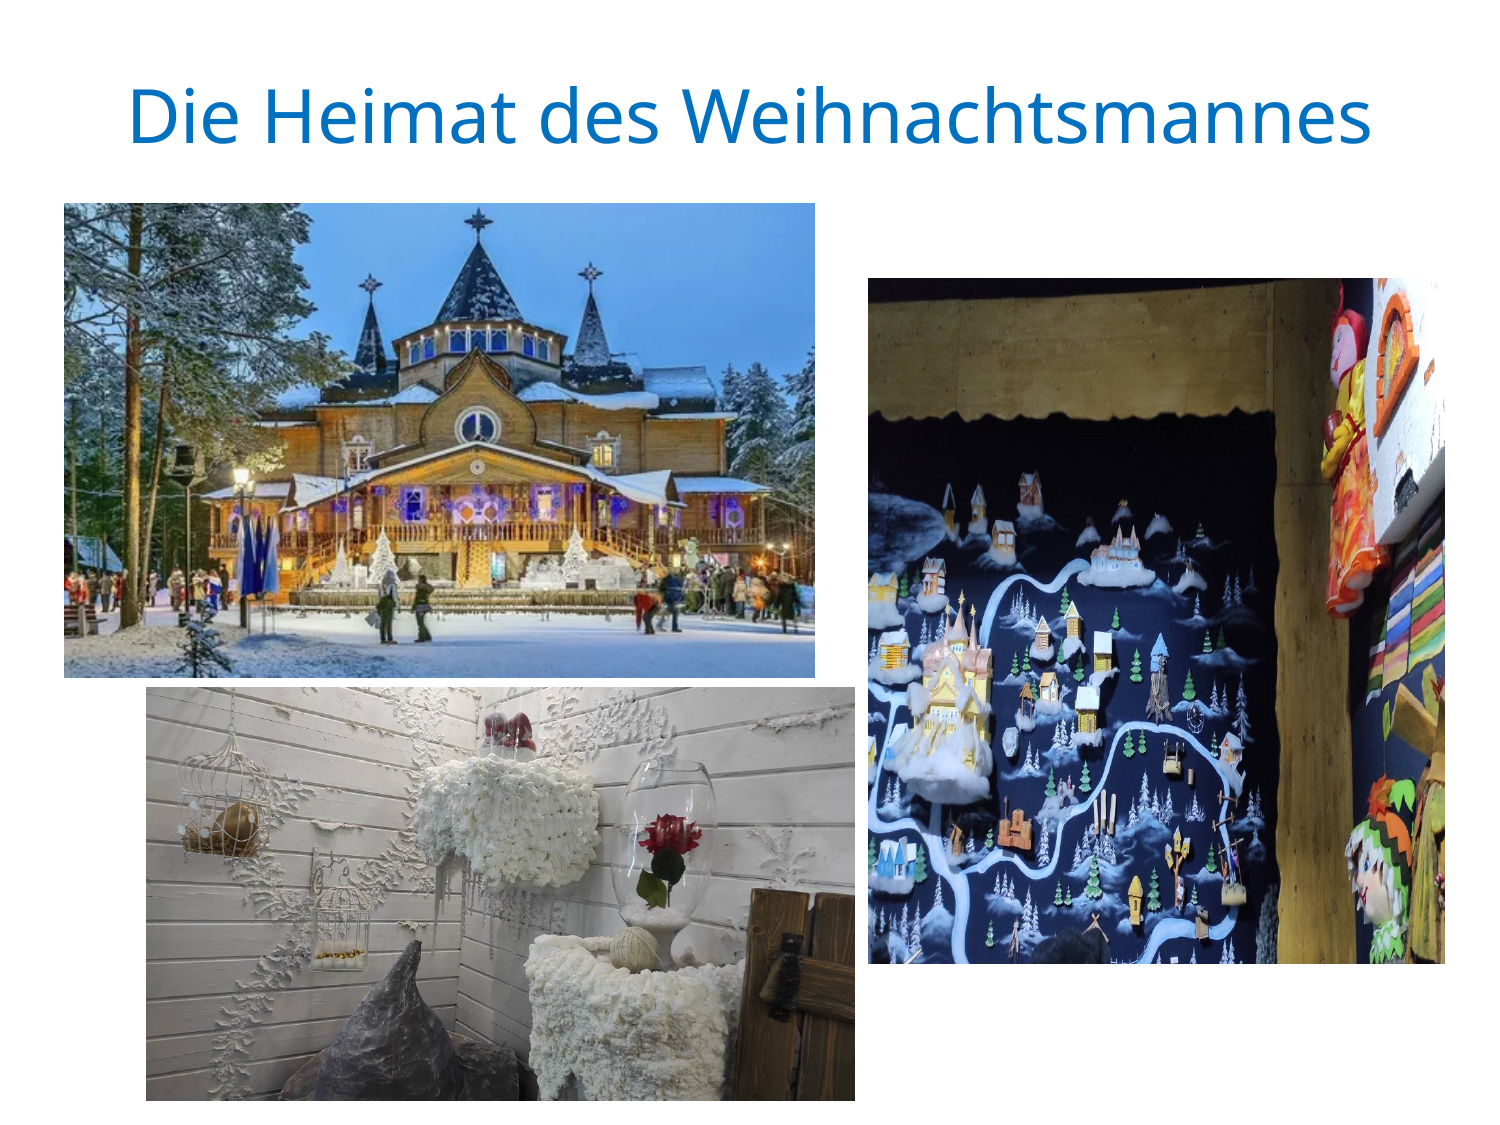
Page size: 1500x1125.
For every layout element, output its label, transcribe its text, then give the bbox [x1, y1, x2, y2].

picture [867, 278, 1445, 965]
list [64, 202, 816, 679]
title Die Heimat des Weihnachtsmannes [75, 30, 1425, 197]
picture [145, 687, 856, 1101]
